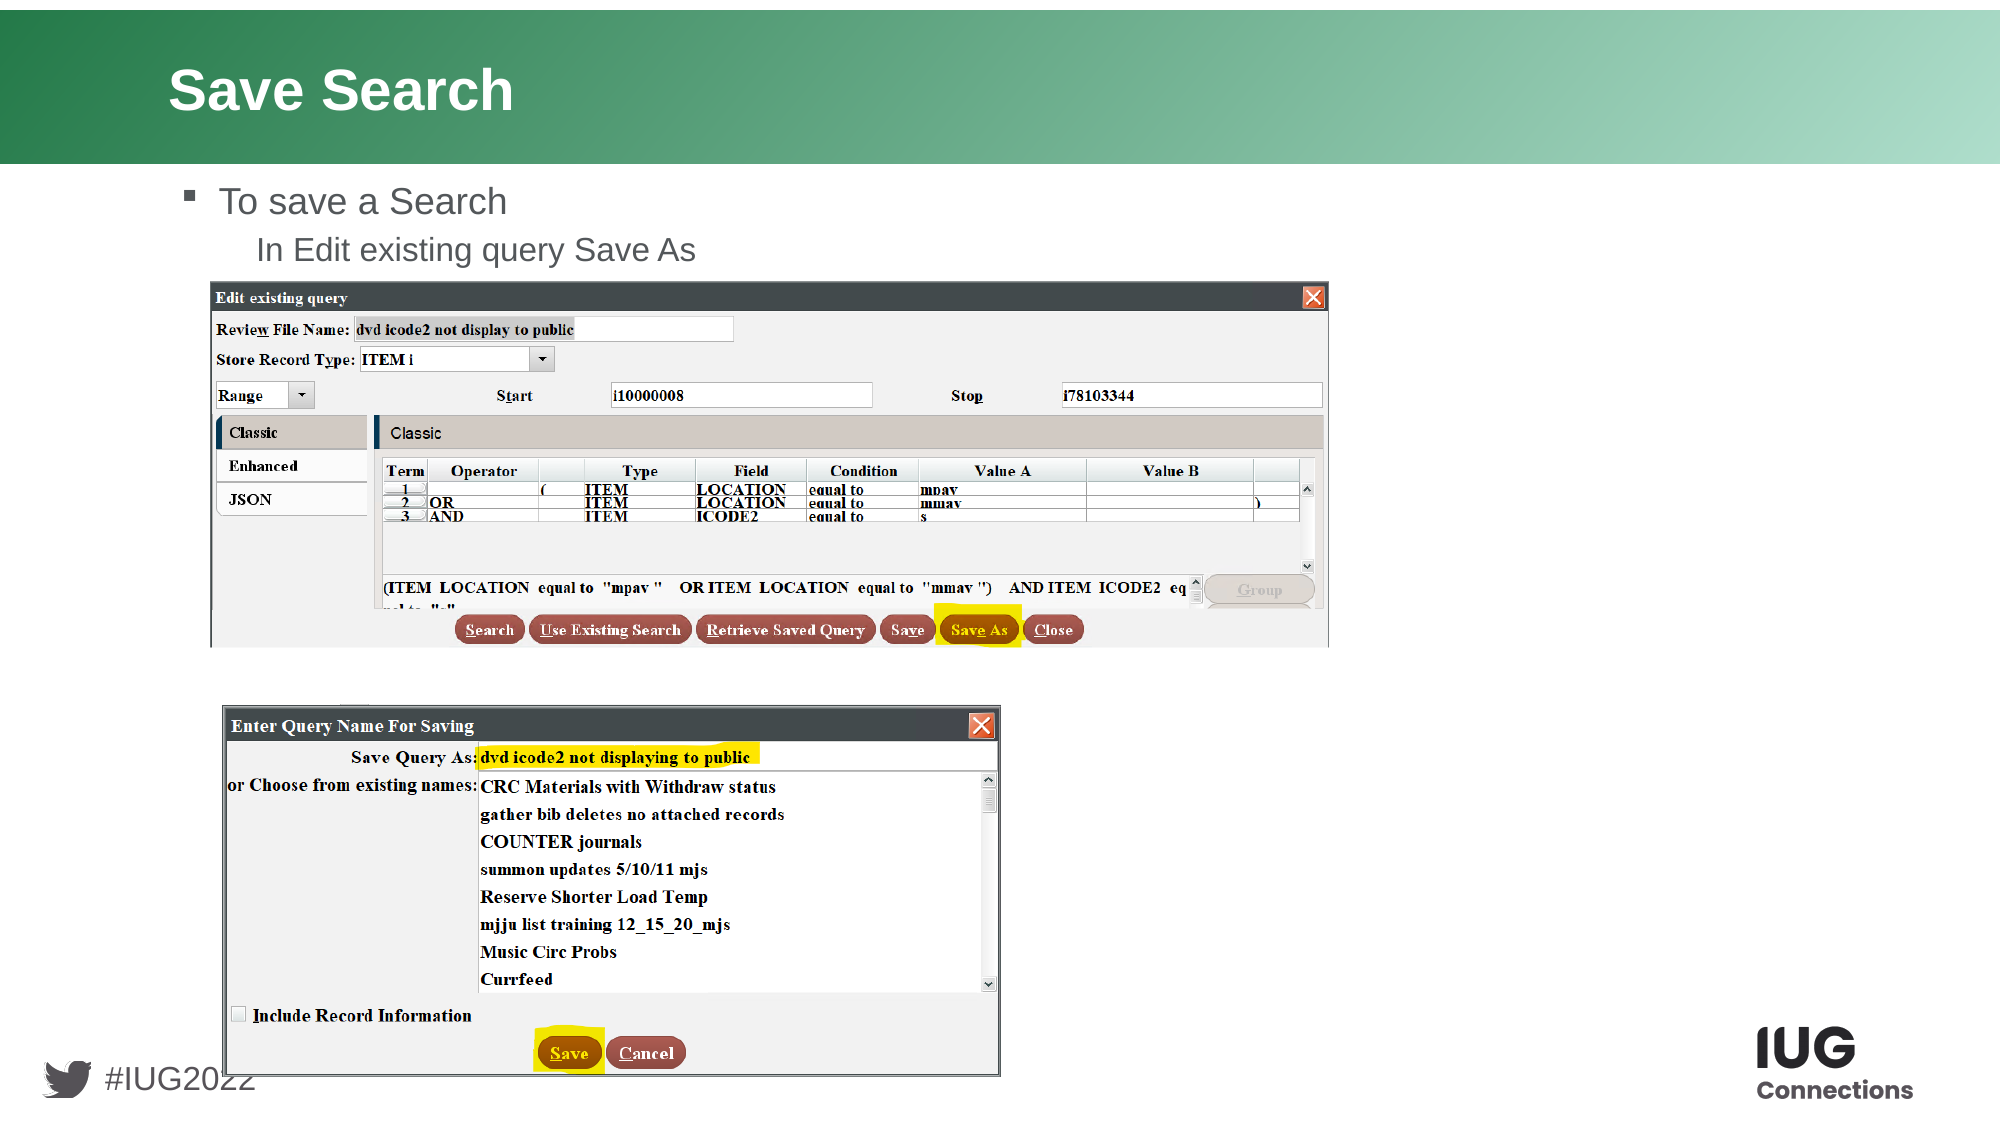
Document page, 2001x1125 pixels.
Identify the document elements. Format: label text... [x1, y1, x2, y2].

picture [1733, 985, 2001, 1125]
picture [42, 1061, 91, 1098]
list To save a Search In Edit existing query Save As Name the Query and Save [90, 174, 1910, 1038]
picture [222, 704, 1001, 1077]
title Save Search [153, 39, 1879, 136]
picture [209, 281, 1329, 651]
